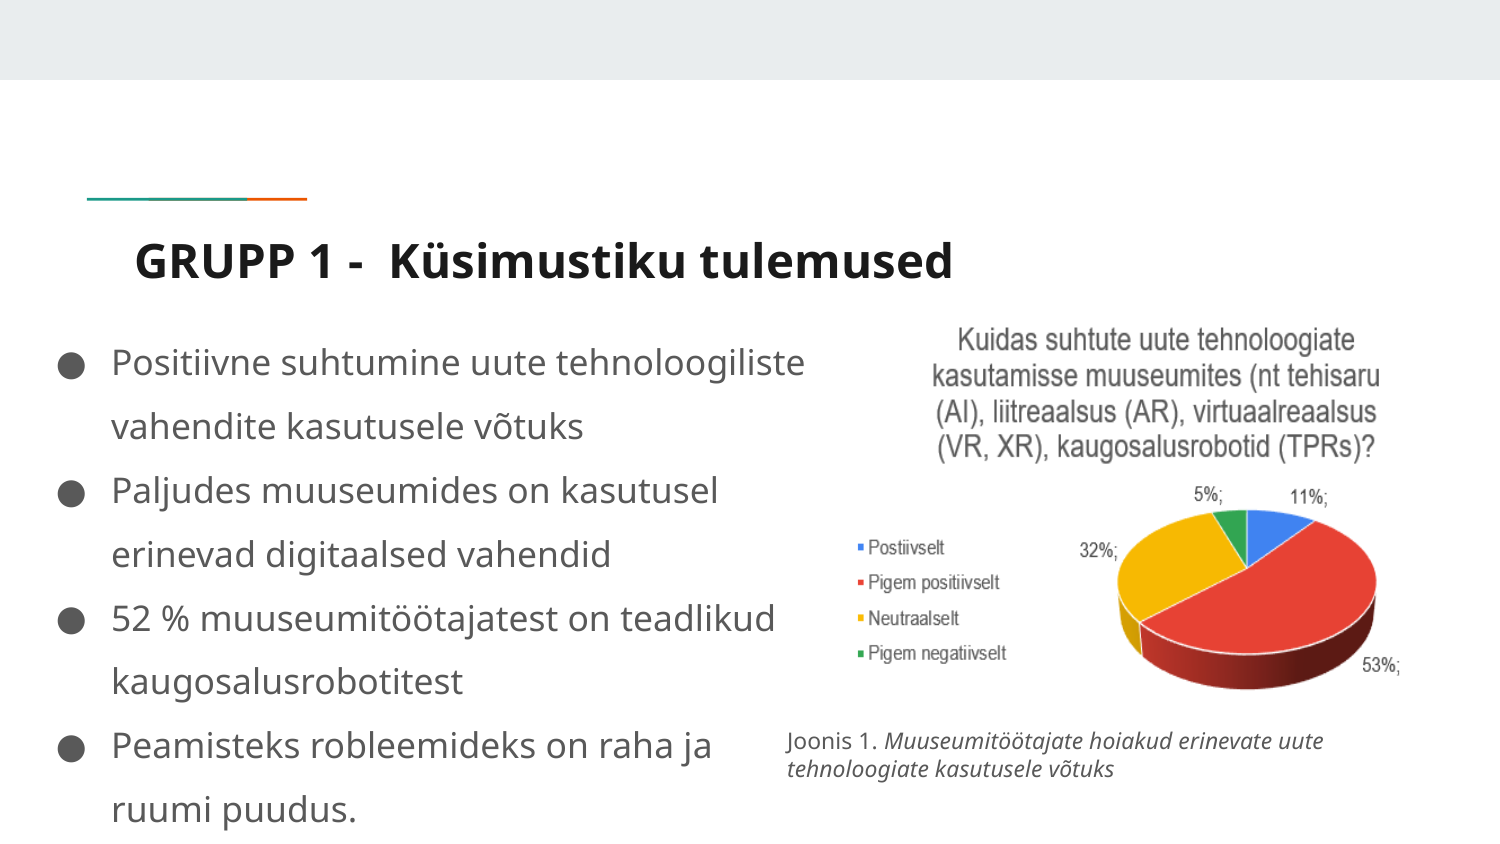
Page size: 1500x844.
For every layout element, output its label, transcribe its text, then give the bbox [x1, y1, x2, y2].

list Positiivne suhtumine uute tehnoloogiliste vahendite kasutusele võtuks Paljudes muuseumides on kasutusel erinevad digitaalsed vahendid 52 % muuseumitöötajatest on teadlikud kaugosalusrobotitest Peamisteks robleemideks on raha ja ruumi puudus. [21, 304, 822, 712]
text_box Joonis 1. Muuseumitöötajate hoiakud erinevate uute tehnoloogiate kasutusele võtuks [772, 711, 1366, 792]
picture [839, 305, 1434, 713]
title GRUPP 1 - Küsimustiku tulemused [119, 216, 1381, 305]
